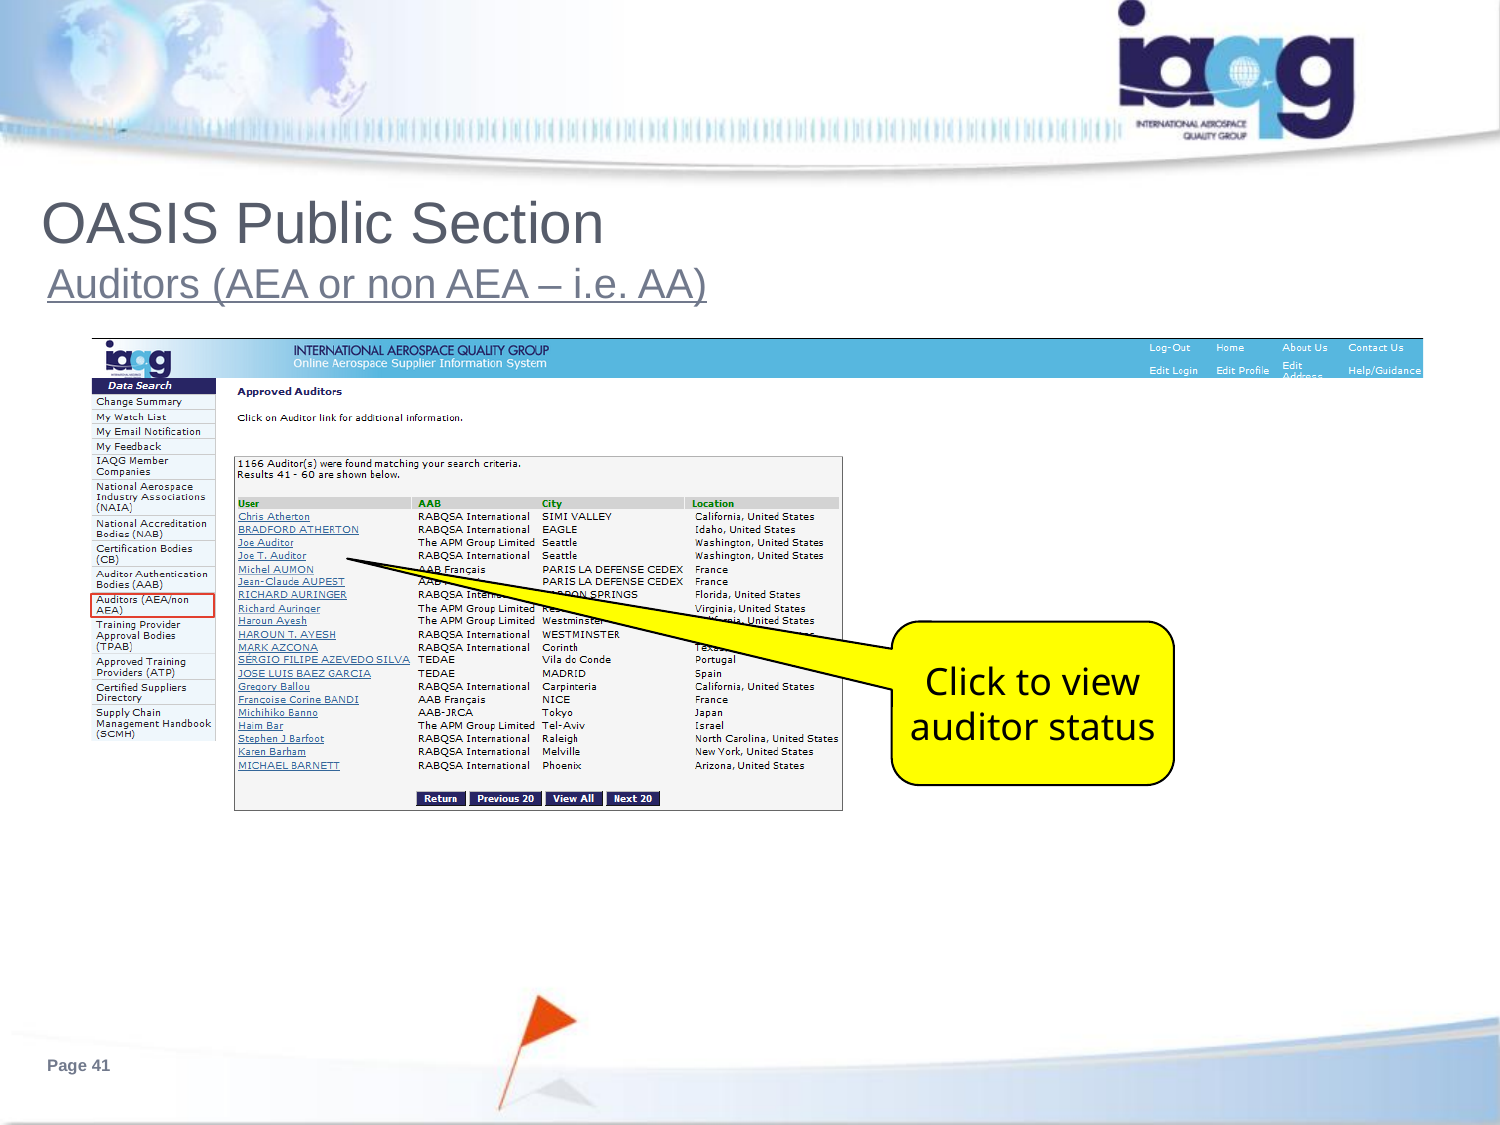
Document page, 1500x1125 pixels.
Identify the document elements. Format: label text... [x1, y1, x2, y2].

text_box Auditors (AEA or non AEA – i.e. AA) [32, 248, 723, 314]
slide_number Page 41 [46, 1046, 225, 1083]
title OASIS Public Section [41, 165, 1459, 282]
picture [0, 0, 1500, 1125]
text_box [90, 337, 1424, 860]
